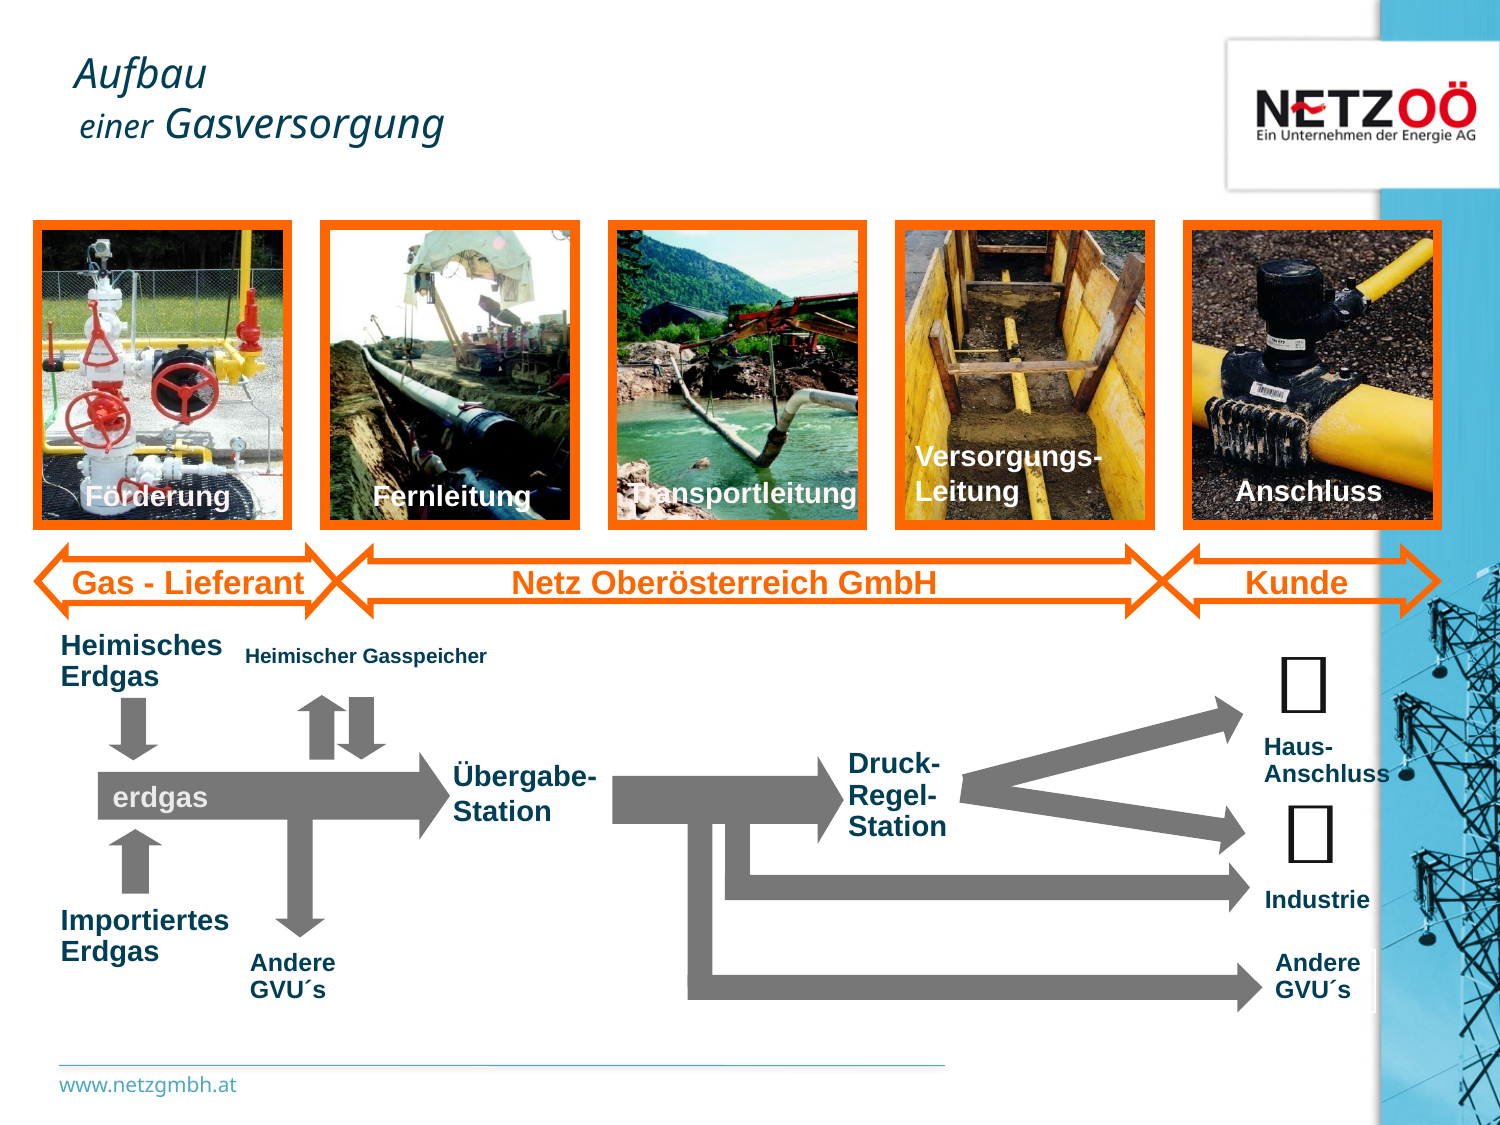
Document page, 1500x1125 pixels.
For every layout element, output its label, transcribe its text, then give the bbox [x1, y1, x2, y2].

text_box [336, 697, 387, 760]
text_box Druck- Regel- Station [824, 741, 963, 798]
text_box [45, 622, 247, 949]
text_box [970, 786, 1089, 798]
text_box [249, 812, 351, 1013]
text_box Netz Oberösterreich GmbH [337, 549, 1162, 613]
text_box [1187, 224, 1438, 526]
text_box erdgas [252, 752, 450, 840]
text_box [899, 224, 1151, 526]
text_box [962, 695, 1244, 798]
text_box Übergabe- Station [438, 749, 613, 835]
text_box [324, 224, 576, 526]
title der Aufbau einer Gasversorgung [0, 0, 1500, 200]
text_box Heimischer Gasspeicher [252, 638, 613, 688]
text_box [296, 695, 347, 760]
text_box [613, 756, 824, 824]
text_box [612, 224, 863, 526]
text_box Gas - Lieferant [37, 549, 337, 613]
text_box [687, 799, 1388, 1013]
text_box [1273, 649, 1360, 734]
picture [0, 200, 1500, 1125]
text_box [37, 224, 288, 526]
text_box Haus- Anschluss [1249, 727, 1462, 773]
text_box Kunde [1162, 549, 1438, 613]
text_box [960, 779, 967, 798]
